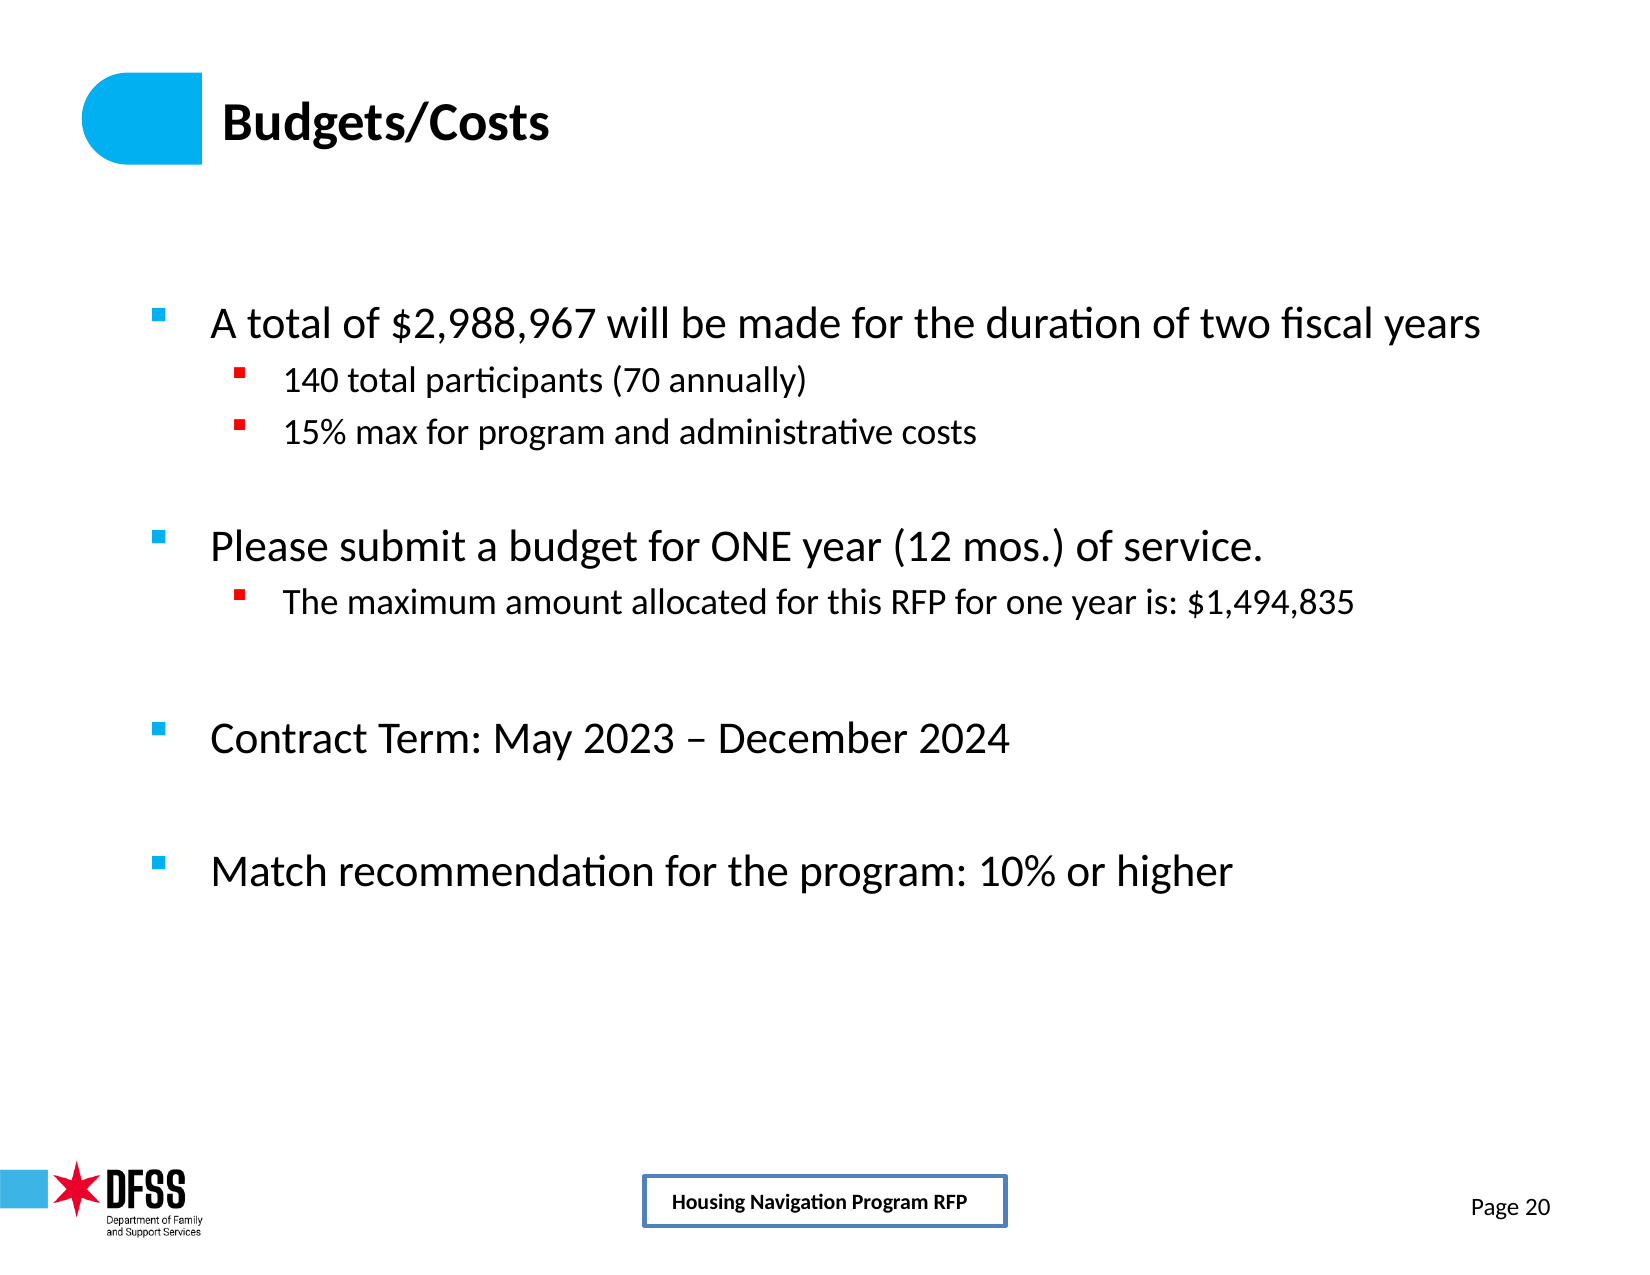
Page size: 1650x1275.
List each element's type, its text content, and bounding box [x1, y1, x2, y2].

picture [0, 1158, 207, 1240]
list A total of $2,988,967 will be made for the duration of two fiscal years 140 total participants (70 annually) 15% max for program and administrative costs Please submit a budget for ONE year (12 mos.) of service. The maximum amount allocated for this RFP for one year is: $1,494,835 Contract Term: May 2023 – December 2024 Match recommendation for the program: 10% or higher [131, 285, 1603, 911]
slide_number 20 [1182, 1181, 1568, 1250]
title Budgets/Costs [206, 76, 1568, 160]
text_box Housing Navigation Program RFP [642, 1174, 1008, 1228]
